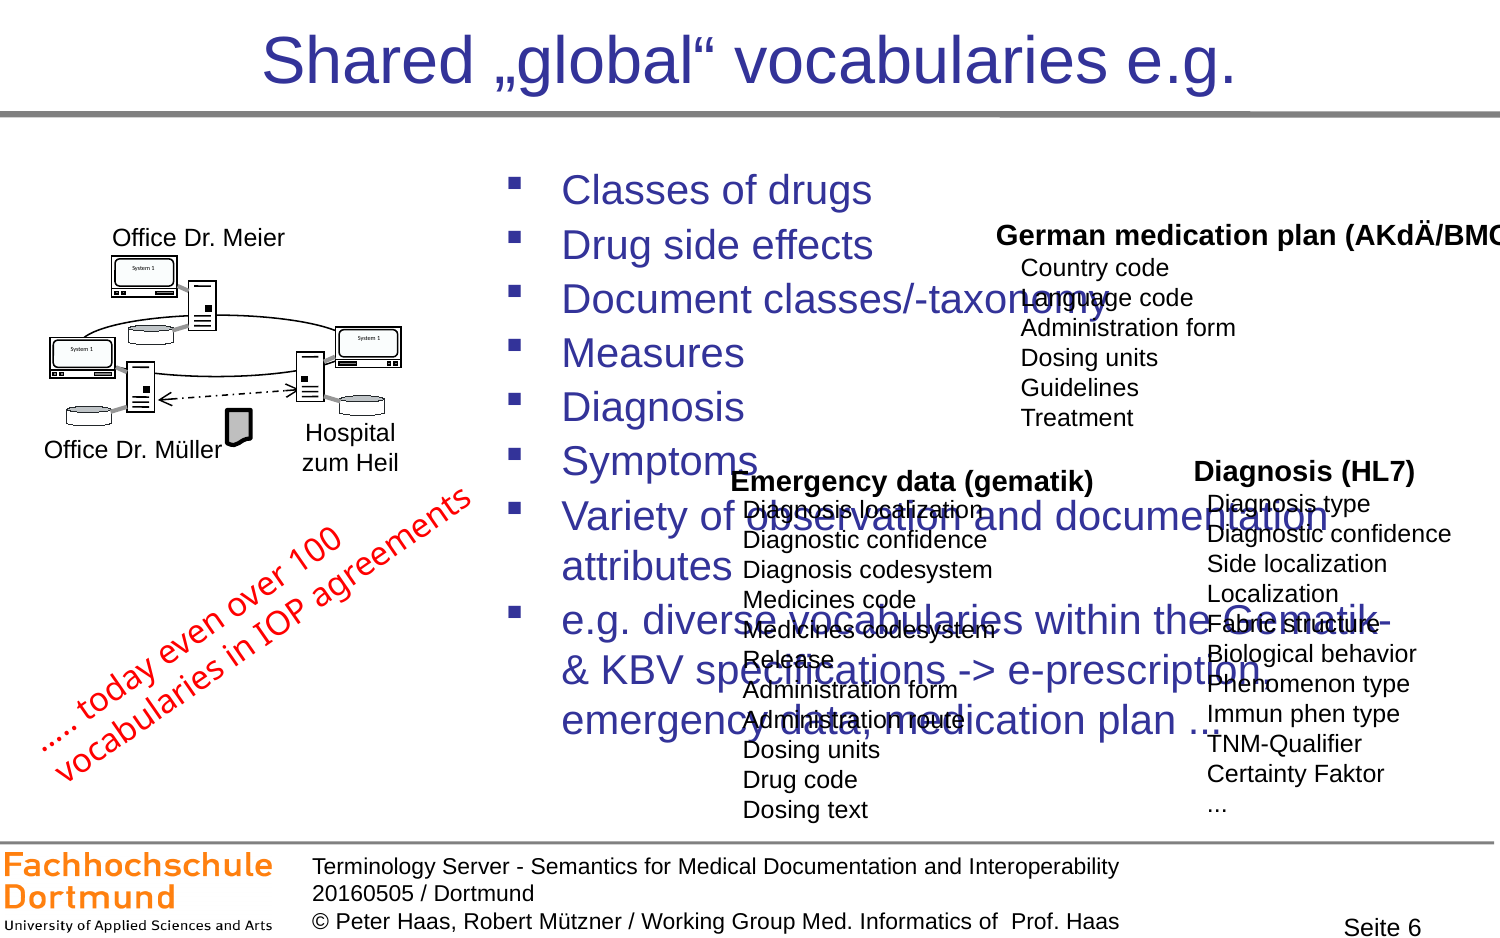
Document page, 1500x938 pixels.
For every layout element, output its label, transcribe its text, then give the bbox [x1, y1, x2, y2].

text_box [237, 389, 285, 446]
text_box ..... today even over 100 vocabularies in IOP agreements [6, 427, 494, 806]
text_box [237, 353, 285, 379]
text_box [83, 328, 98, 335]
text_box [290, 326, 411, 486]
title Shared „global“ vocabularies e.g. [0, 9, 1500, 105]
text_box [34, 337, 233, 472]
list Classes of drugs Drug side effects Document classes/-taxonomy Measures Diagnosis Symptoms Variety of observation and documentation attributes e.g. diverse vocabularies within the Gematik- & KBV specifications -> e-prescription, emergency data, medication plan ... [490, 155, 1447, 735]
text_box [1195, 444, 1461, 830]
text_box [299, 319, 326, 325]
picture [5, 852, 272, 933]
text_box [1009, 208, 1500, 472]
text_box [737, 454, 1087, 836]
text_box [103, 214, 295, 345]
